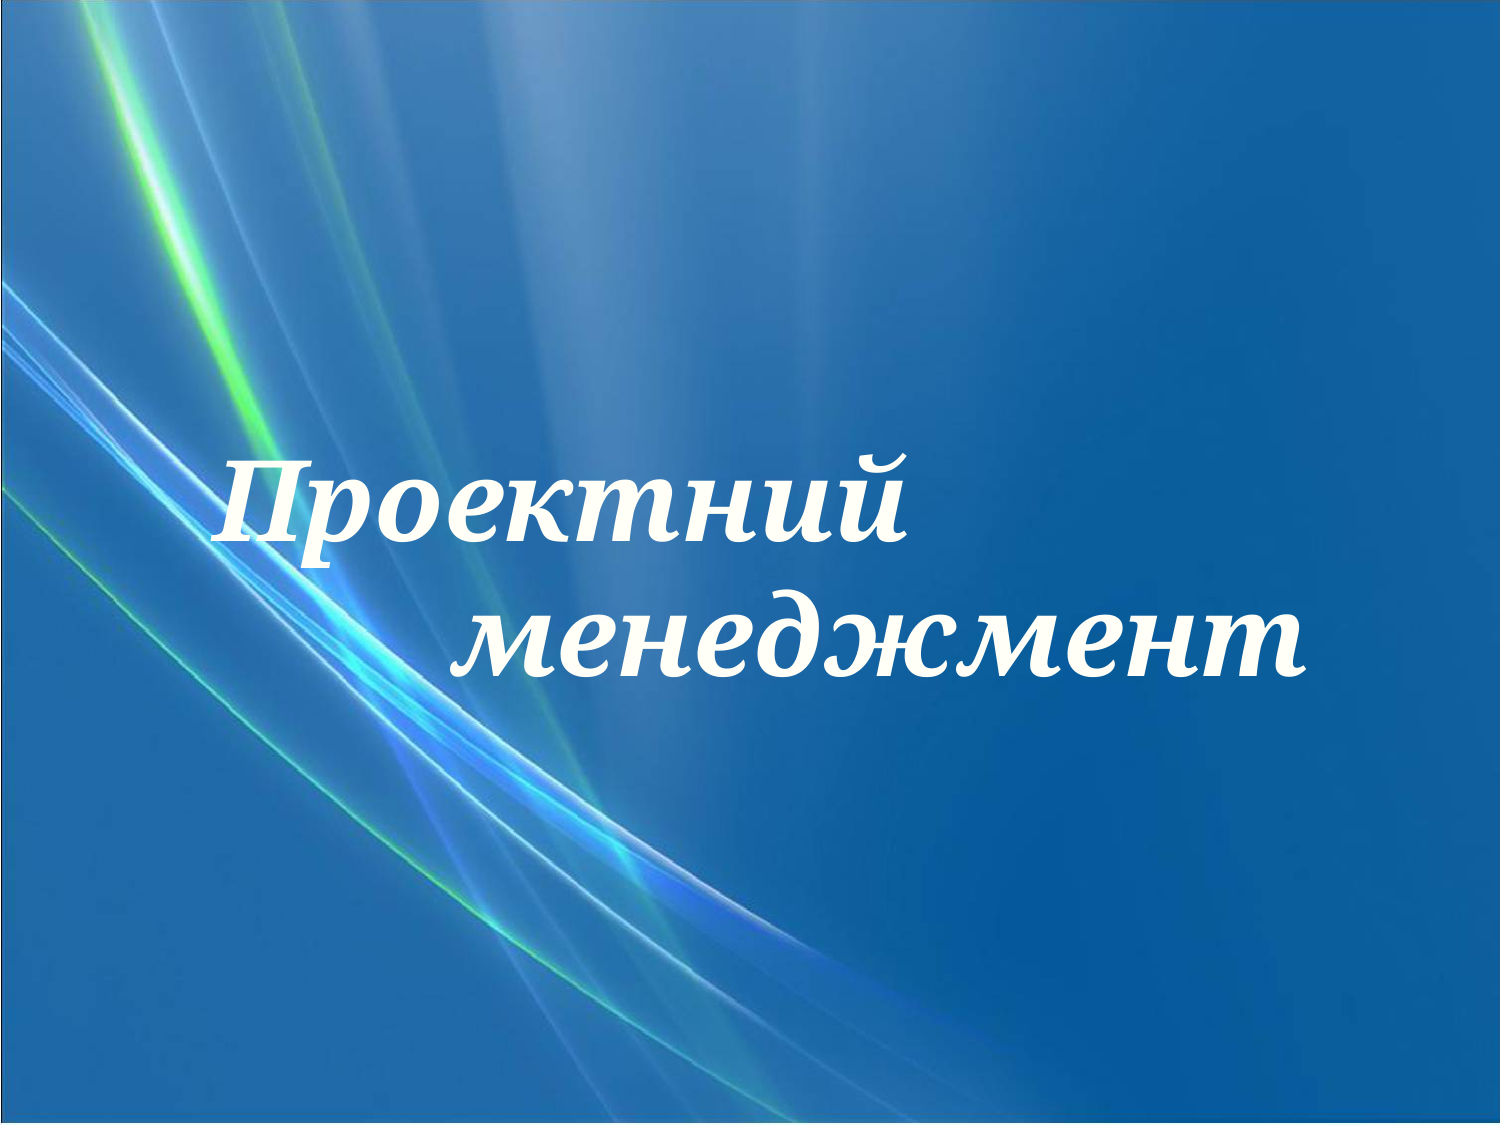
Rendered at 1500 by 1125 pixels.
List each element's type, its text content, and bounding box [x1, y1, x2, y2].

picture [0, 0, 1500, 1125]
text_box Проектний менеджмент [199, 421, 1325, 707]
